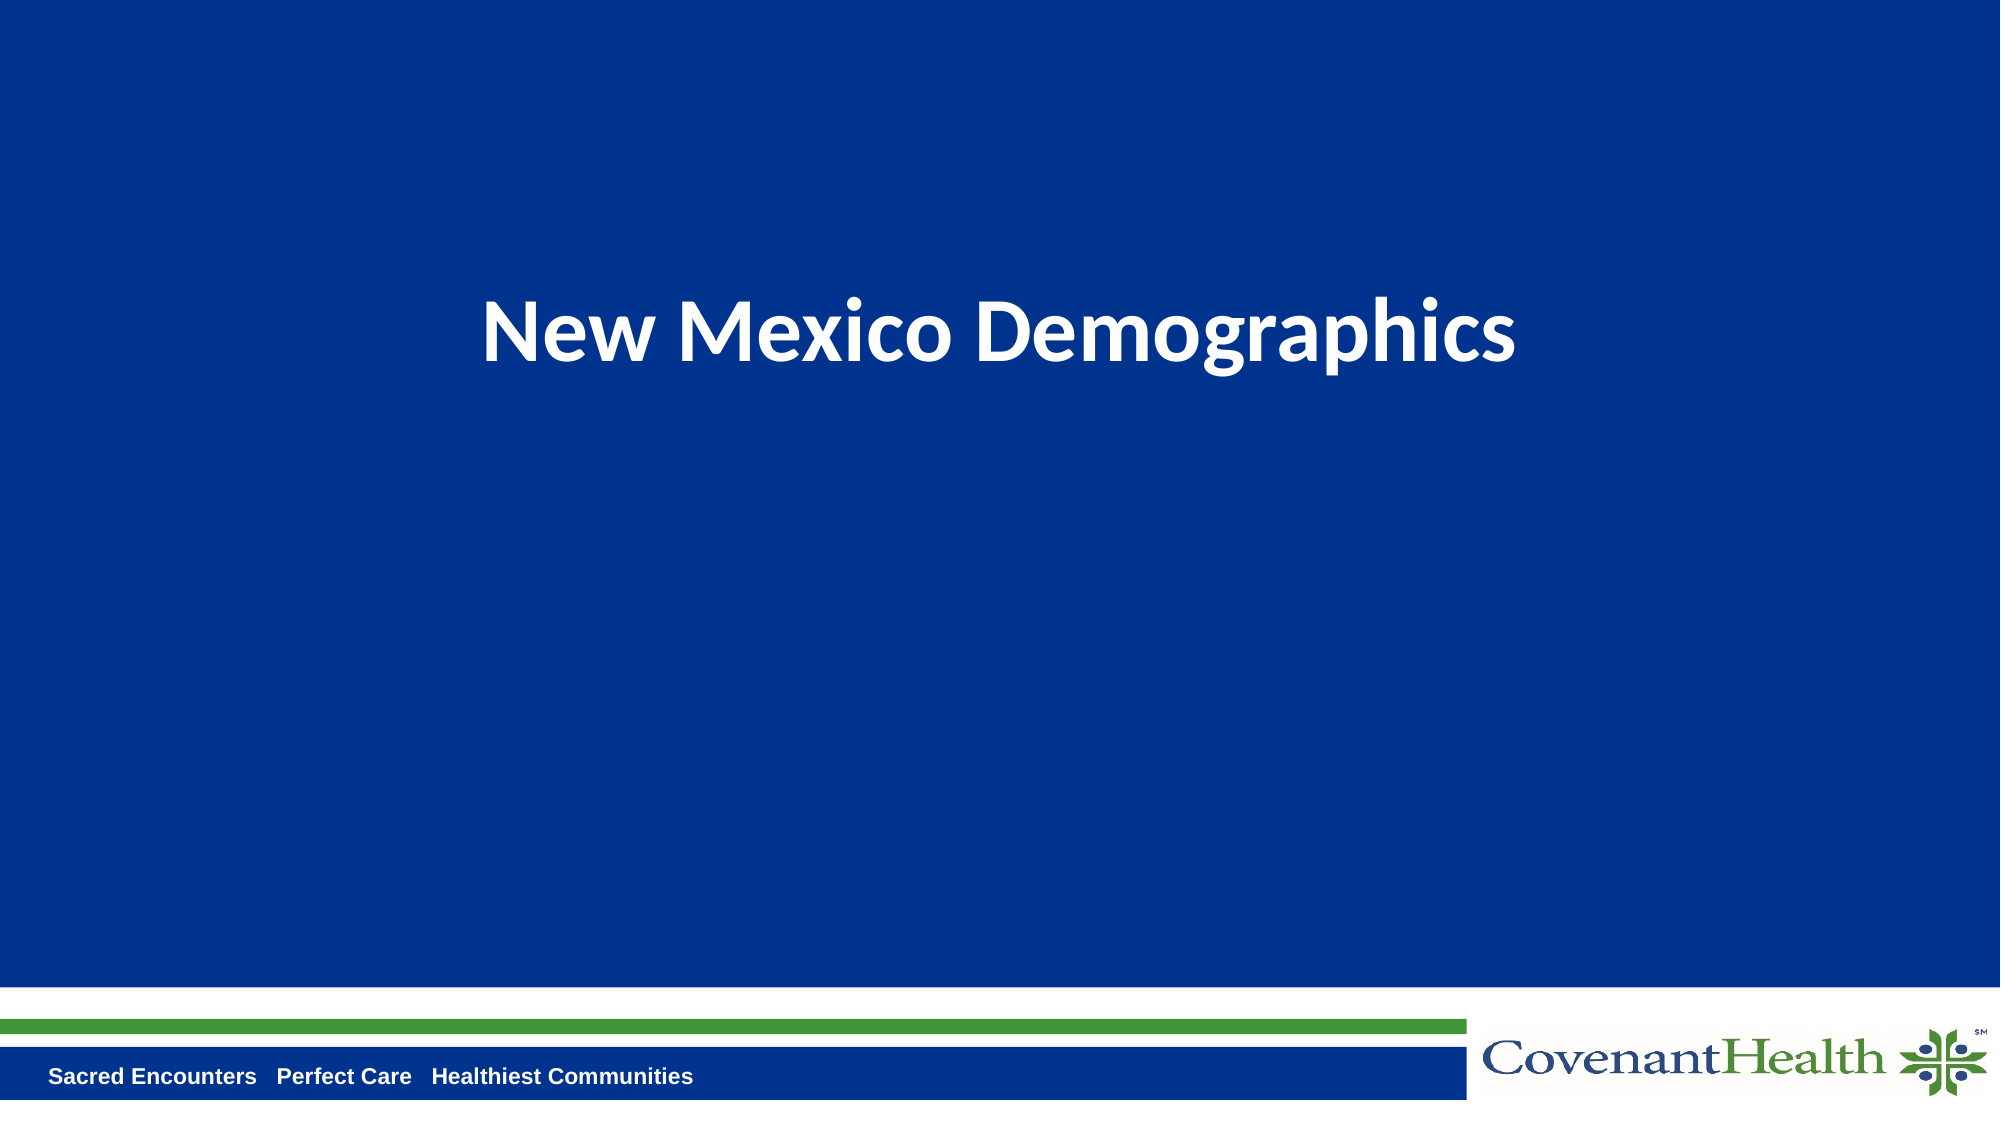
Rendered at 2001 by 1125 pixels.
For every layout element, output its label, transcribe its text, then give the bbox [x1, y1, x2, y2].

title New Mexico Demographics [150, 262, 1850, 504]
picture [1483, 1029, 1987, 1096]
